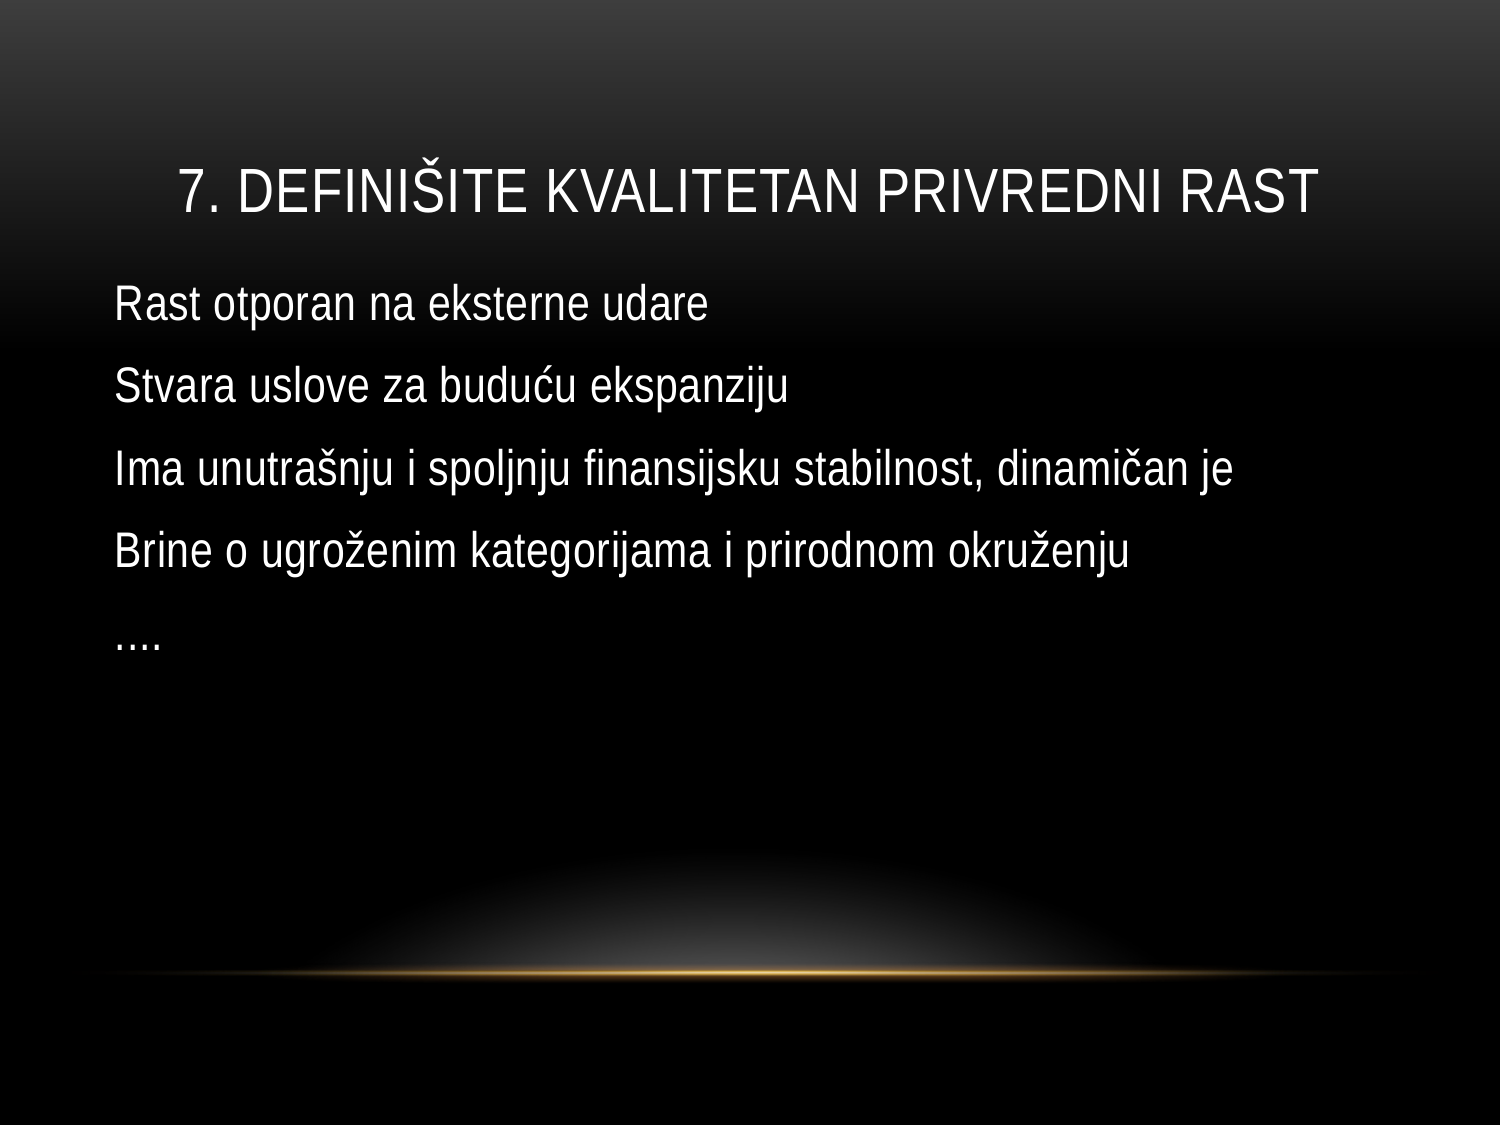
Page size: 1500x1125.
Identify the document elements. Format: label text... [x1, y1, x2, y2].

picture [0, 0, 1500, 1125]
title 7. Definišite Kvalitetan privredni rast [99, 45, 1400, 233]
list Rast otporan na eksterne udare Stvara uslove za buduću ekspanziju Ima unutrašnju i spoljnju finansijsku stabilnost, dinamičan je Brine o ugroženim kategorijama i prirodnom okruženju .... [99, 262, 1400, 1125]
